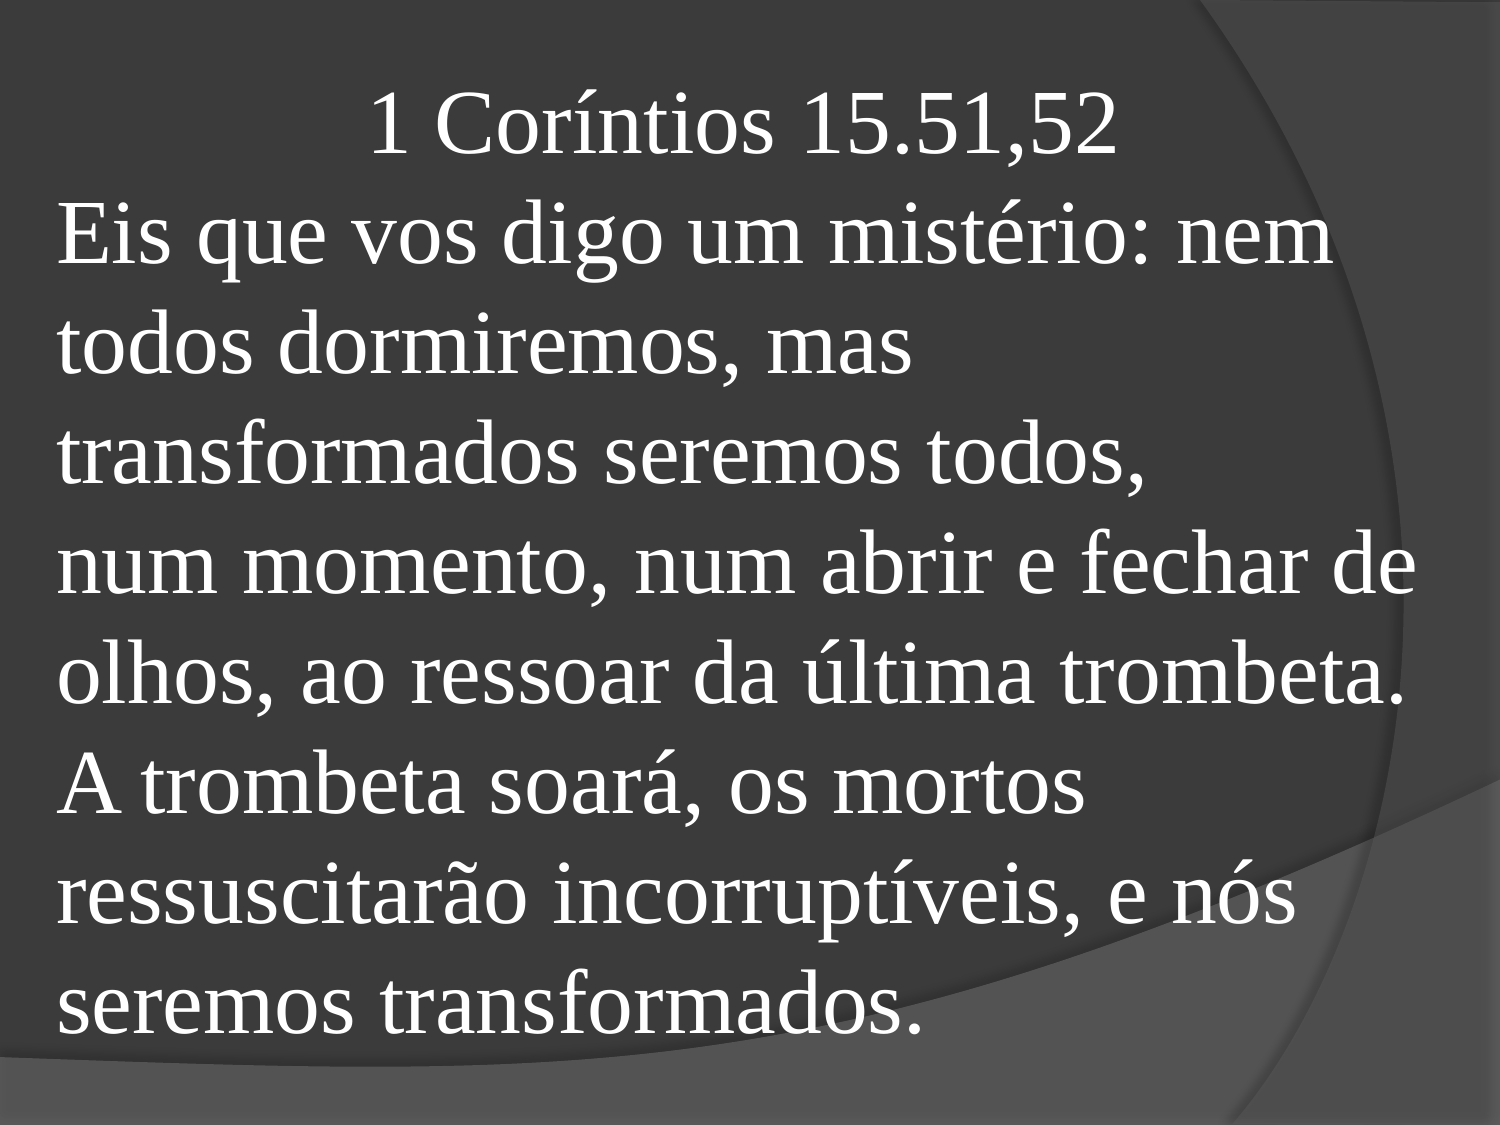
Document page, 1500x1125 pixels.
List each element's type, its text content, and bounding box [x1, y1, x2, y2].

text_box 1 Coríntios 15.51,52 Eis que vos digo um mistério: nem todos dormiremos, mas transformados seremos todos, num momento, num abrir e fechar de olhos, ao ressoar da última trombeta. A trombeta soará, os mortos ressuscitarão incorruptíveis, e nós seremos transformados. [41, 54, 1447, 1125]
